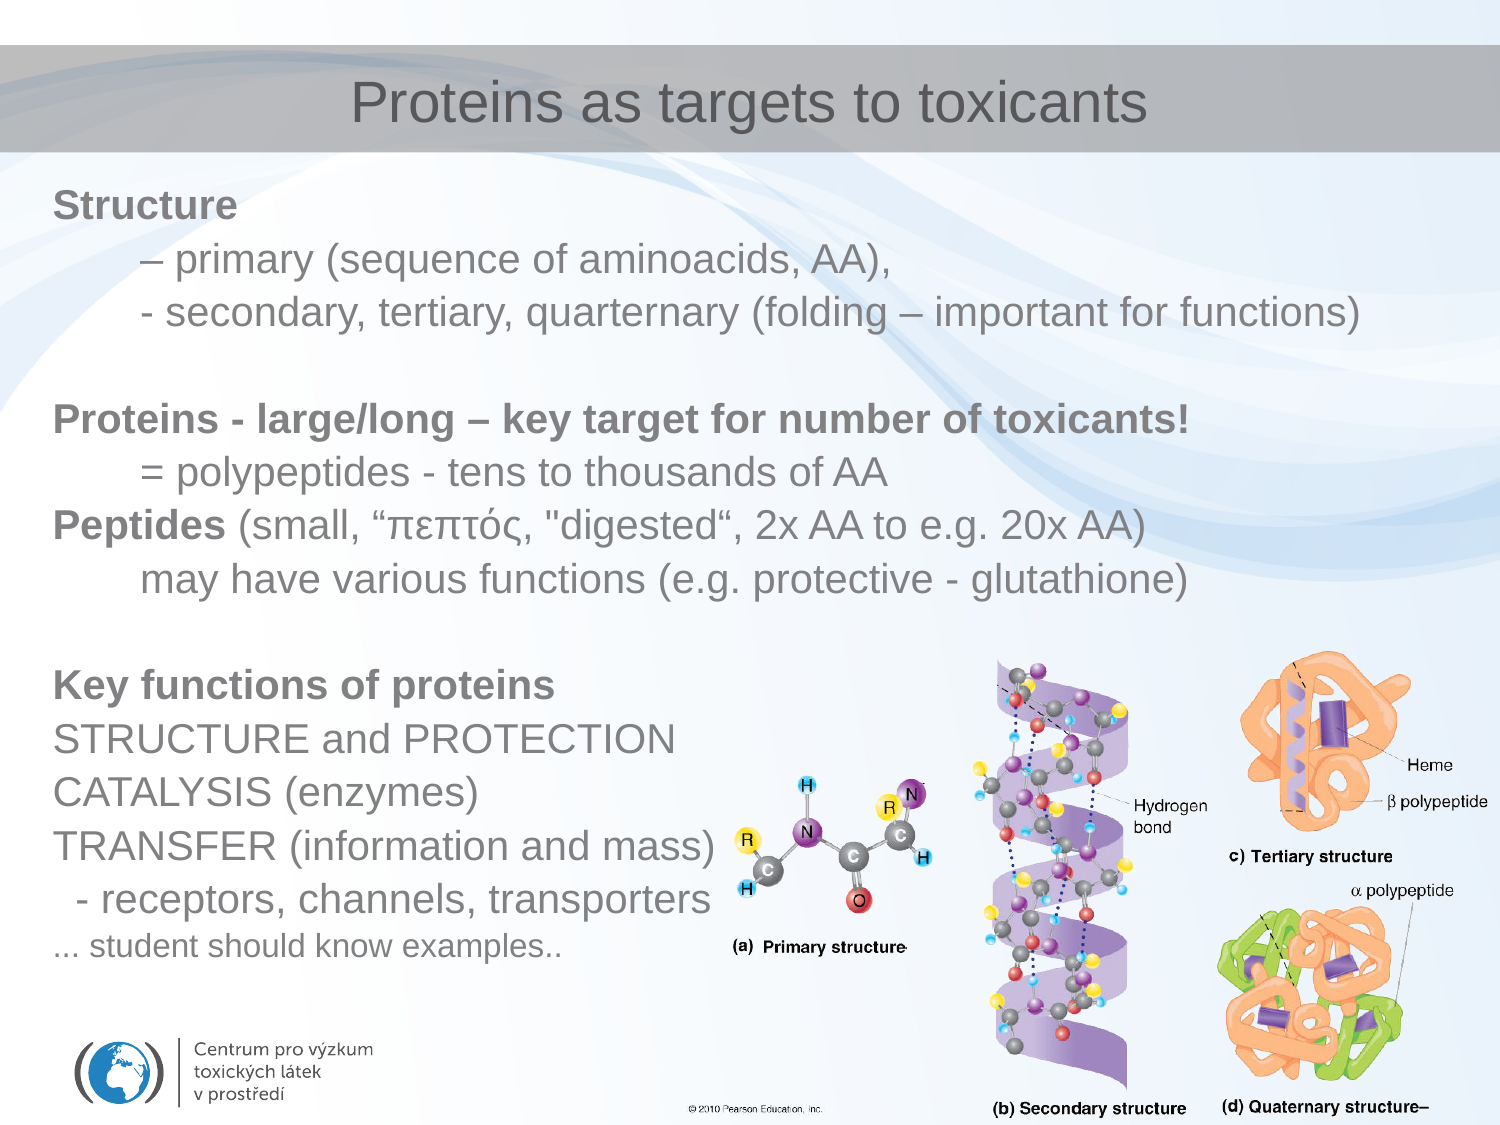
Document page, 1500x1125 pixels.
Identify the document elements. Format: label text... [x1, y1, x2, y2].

picture [0, 0, 1500, 45]
picture [0, 153, 1500, 1125]
title Proteins as targets to toxicants [0, 45, 1500, 153]
list Structure – primary (sequence of aminoacids, AA), - secondary, tertiary, quarternary (folding – important for functions) Proteins - large/long – key target for number of toxicants! = polypeptides - tens to thousands of AA Peptides (small, “πεπτός, "digested“, 2x AA to e.g. 20x AA) may have various functions (e.g. protective - glutathione) Key functions of proteins STRUCTURE and PROTECTION CATALYSIS (enzymes) TRANSFER (information and mass) - receptors, channels, transporters ... student should know examples.. [37, 176, 1488, 965]
